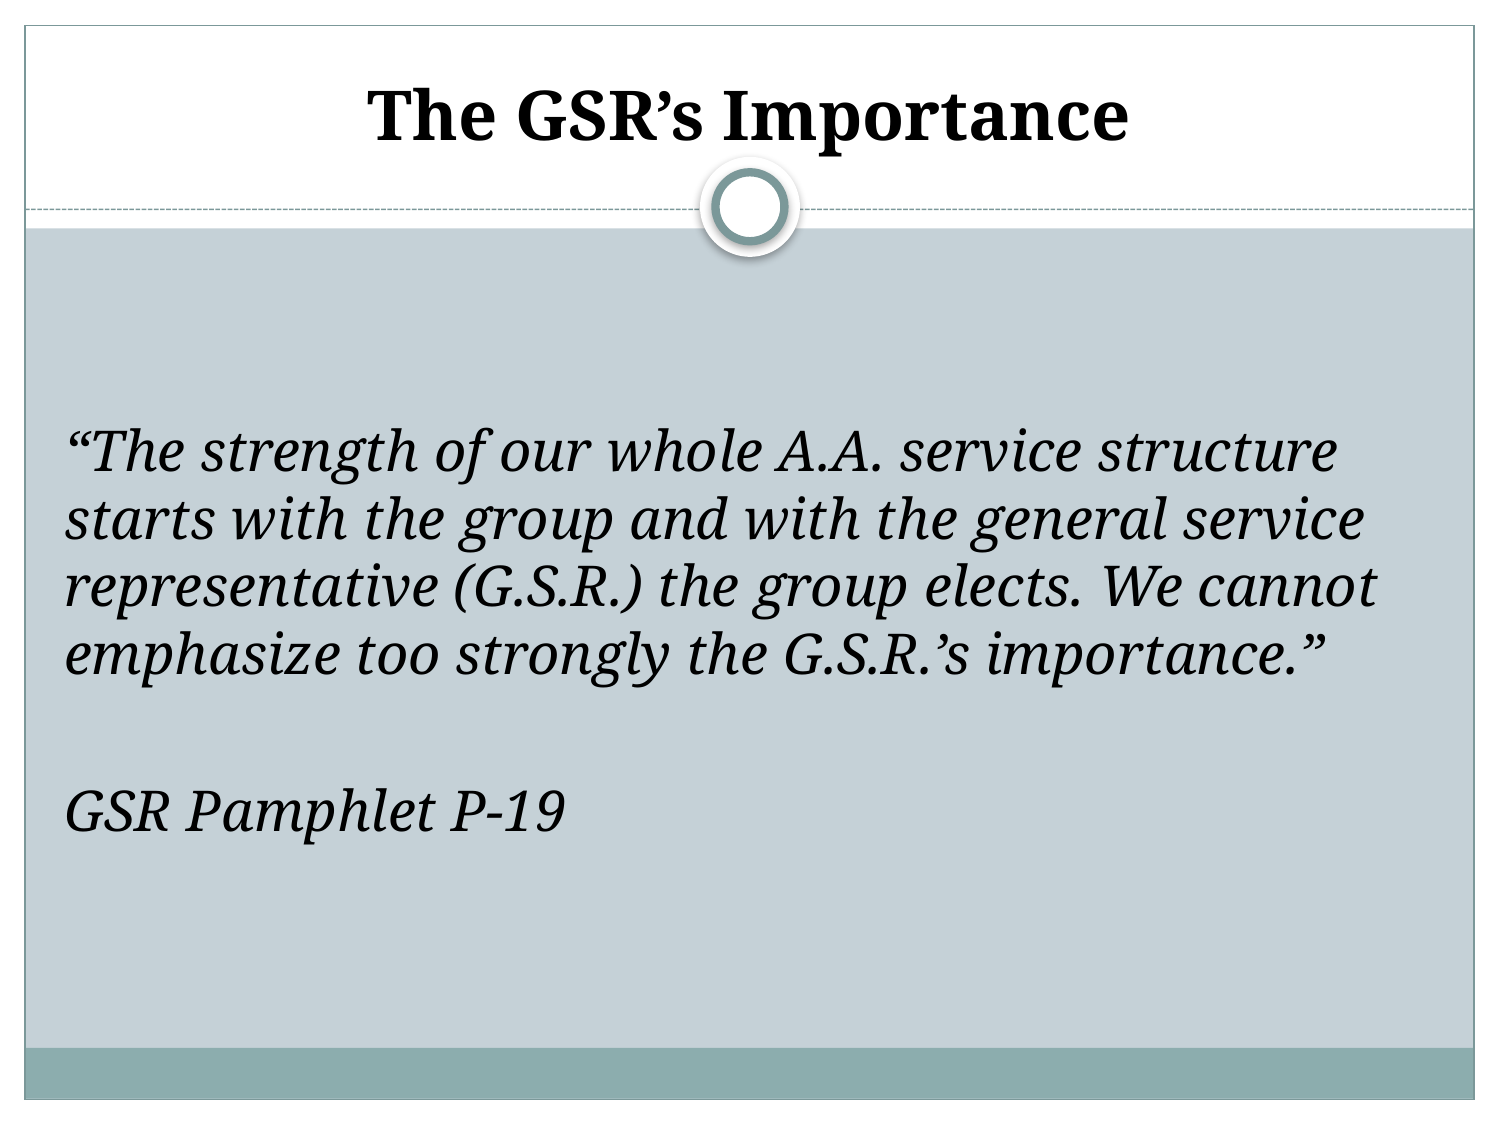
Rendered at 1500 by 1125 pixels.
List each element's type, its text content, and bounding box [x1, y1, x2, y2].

title The GSR’s Importance [49, 37, 1450, 162]
list “The strength of our whole A.A. service structure starts with the group and with the general service representative (G.S.R.) the group elects. We cannot emphasize too strongly the G.S.R.’s importance.” GSR Pamphlet P-19 [49, 250, 1445, 1001]
